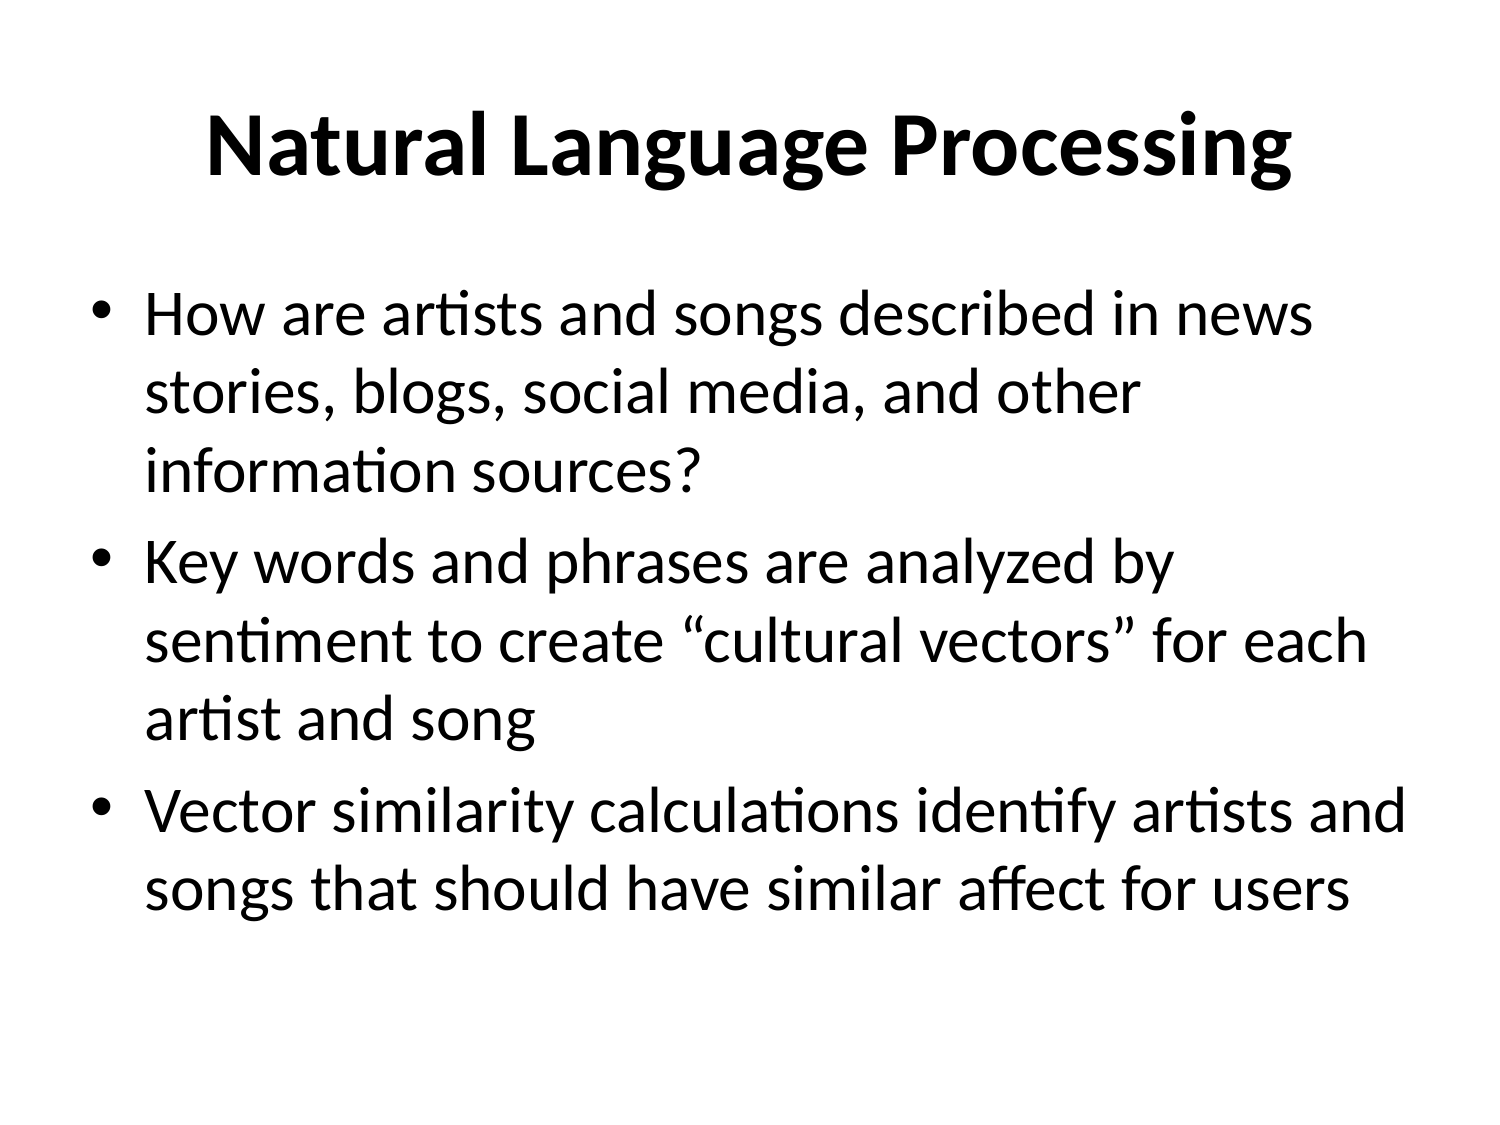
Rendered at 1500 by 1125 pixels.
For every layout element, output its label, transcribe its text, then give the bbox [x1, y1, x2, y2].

list How are artists and songs described in news stories, blogs, social media, and other information sources? Key words and phrases are analyzed by sentiment to create “cultural vectors” for each artist and song Vector similarity calculations identify artists and songs that should have similar affect for users [75, 262, 1425, 1005]
title Natural Language Processing [75, 45, 1425, 233]
